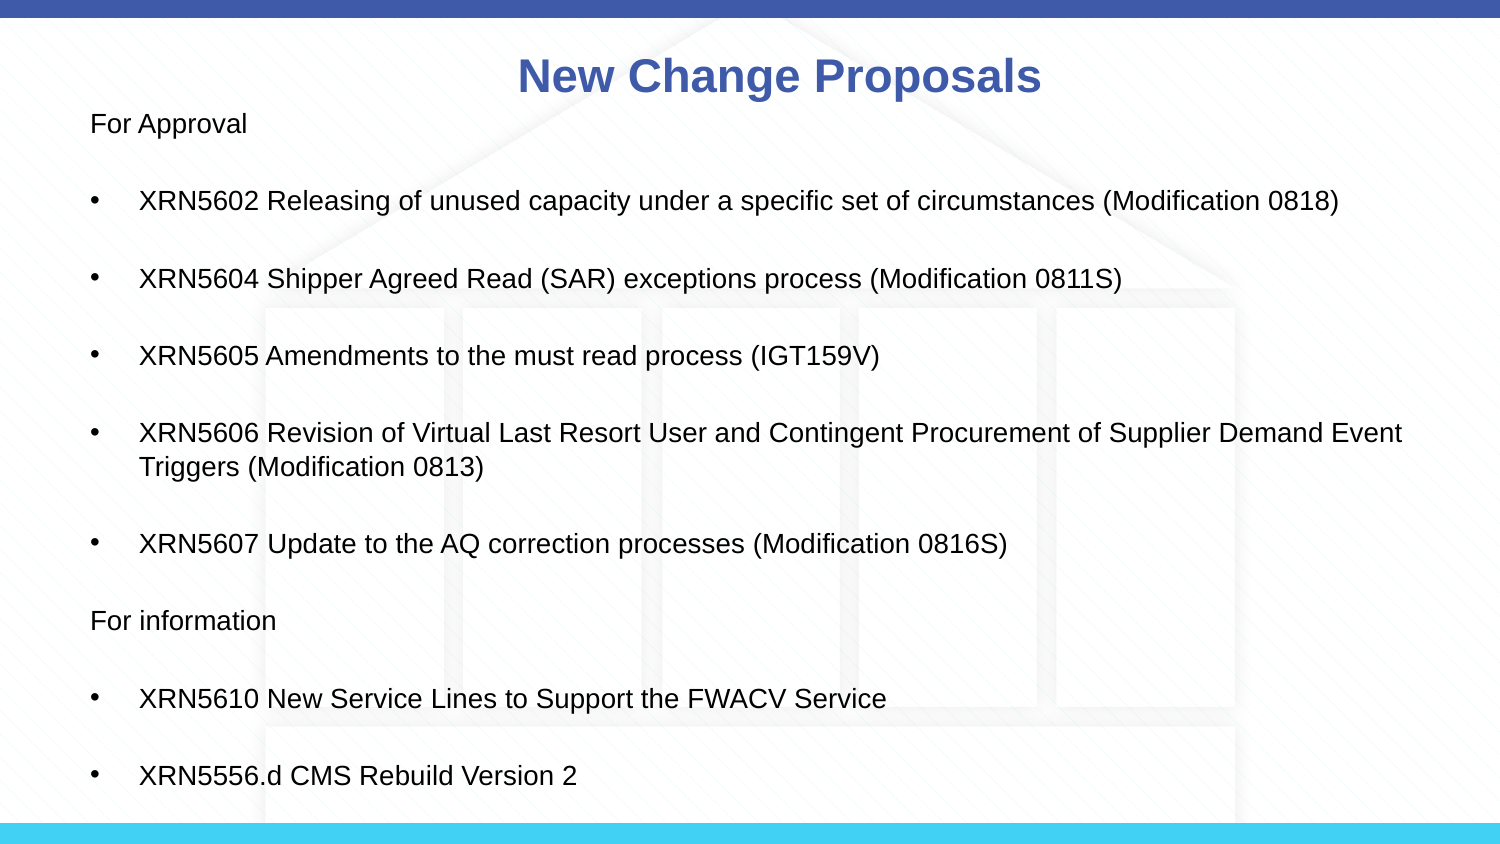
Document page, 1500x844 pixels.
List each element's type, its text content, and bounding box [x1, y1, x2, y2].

picture [0, 0, 1500, 844]
title New Change Proposals [75, 37, 1485, 110]
list For Approval XRN5602 Releasing of unused capacity under a specific set of circumstances (Modification 0818) XRN5604 Shipper Agreed Read (SAR) exceptions process (Modification 0811S) XRN5605 Amendments to the must read process (IGT159V) XRN5606 Revision of Virtual Last Resort User and Contingent Procurement of Supplier Demand Event Triggers (Modification 0813) XRN5607 Update to the AQ correction processes (Modification 0816S) For information XRN5610 New Service Lines to Support the FWACV Service XRN5556.d CMS Rebuild Version 2 [75, 98, 1425, 807]
